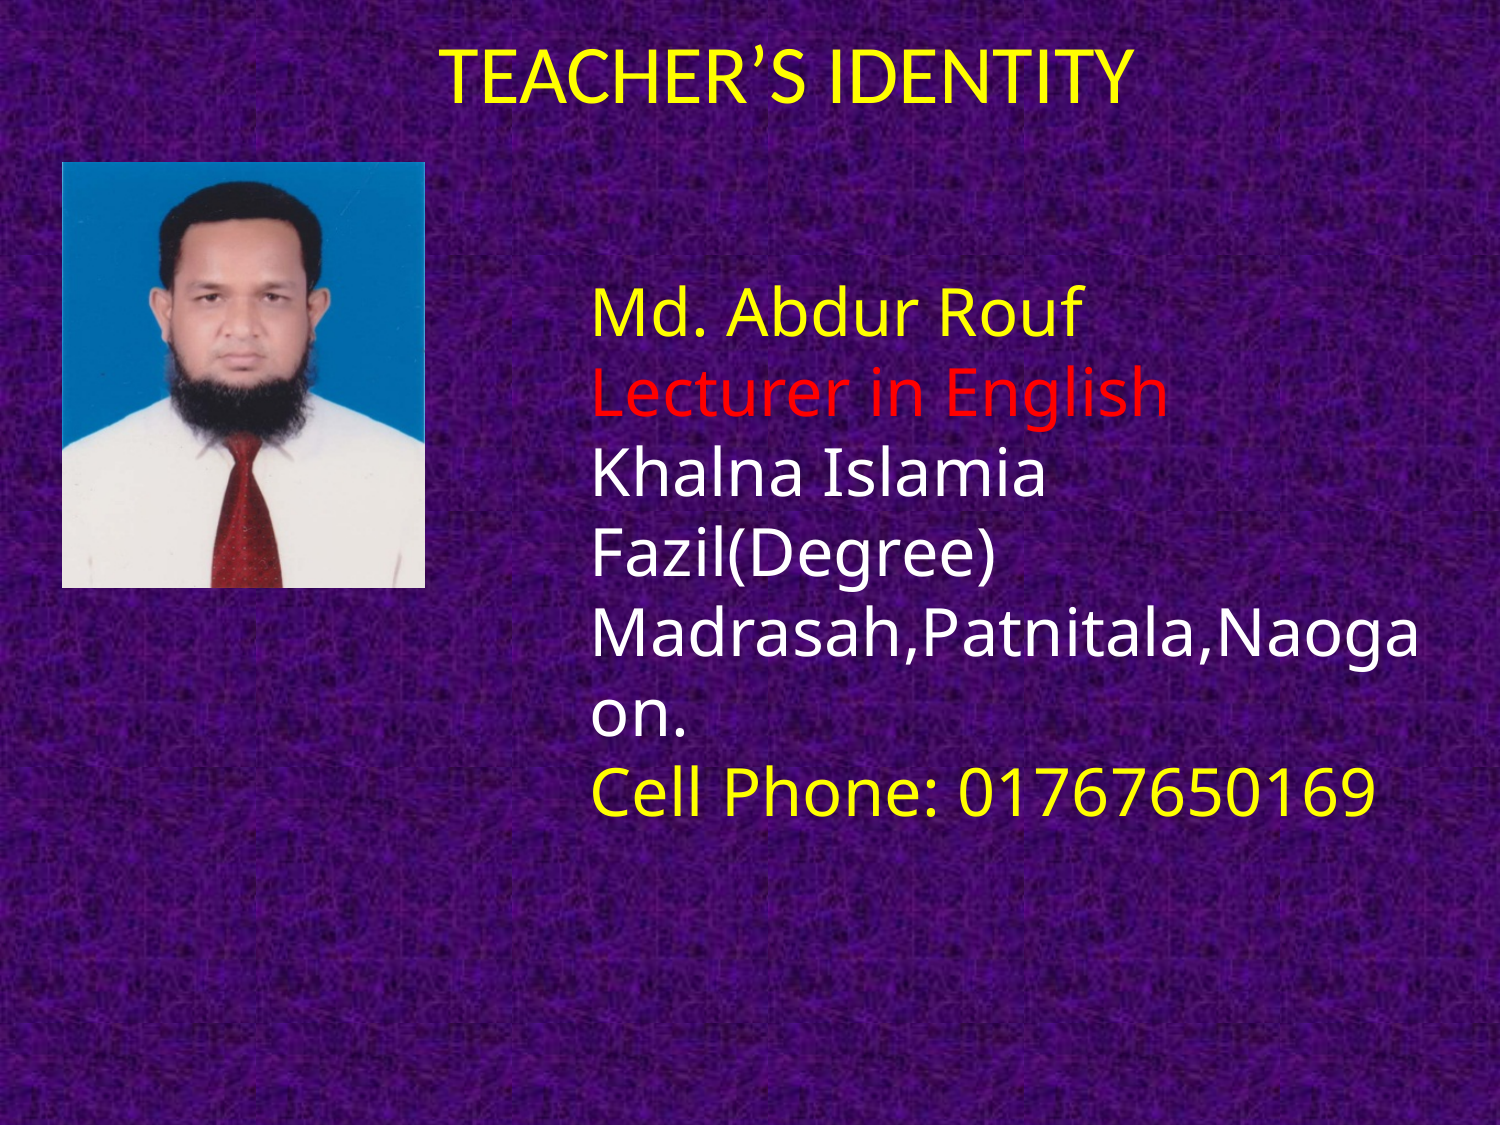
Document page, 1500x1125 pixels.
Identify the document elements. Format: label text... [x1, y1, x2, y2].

text_box Md. Abdur Rouf Lecturer in English Khalna Islamia Fazil(Degree) Madrasah,Patnitala,Naogaon. Cell Phone: 01767650169 [574, 262, 1475, 917]
picture [0, 0, 1500, 1125]
text_box TEACHER’S IDENTITY [237, 12, 1338, 128]
